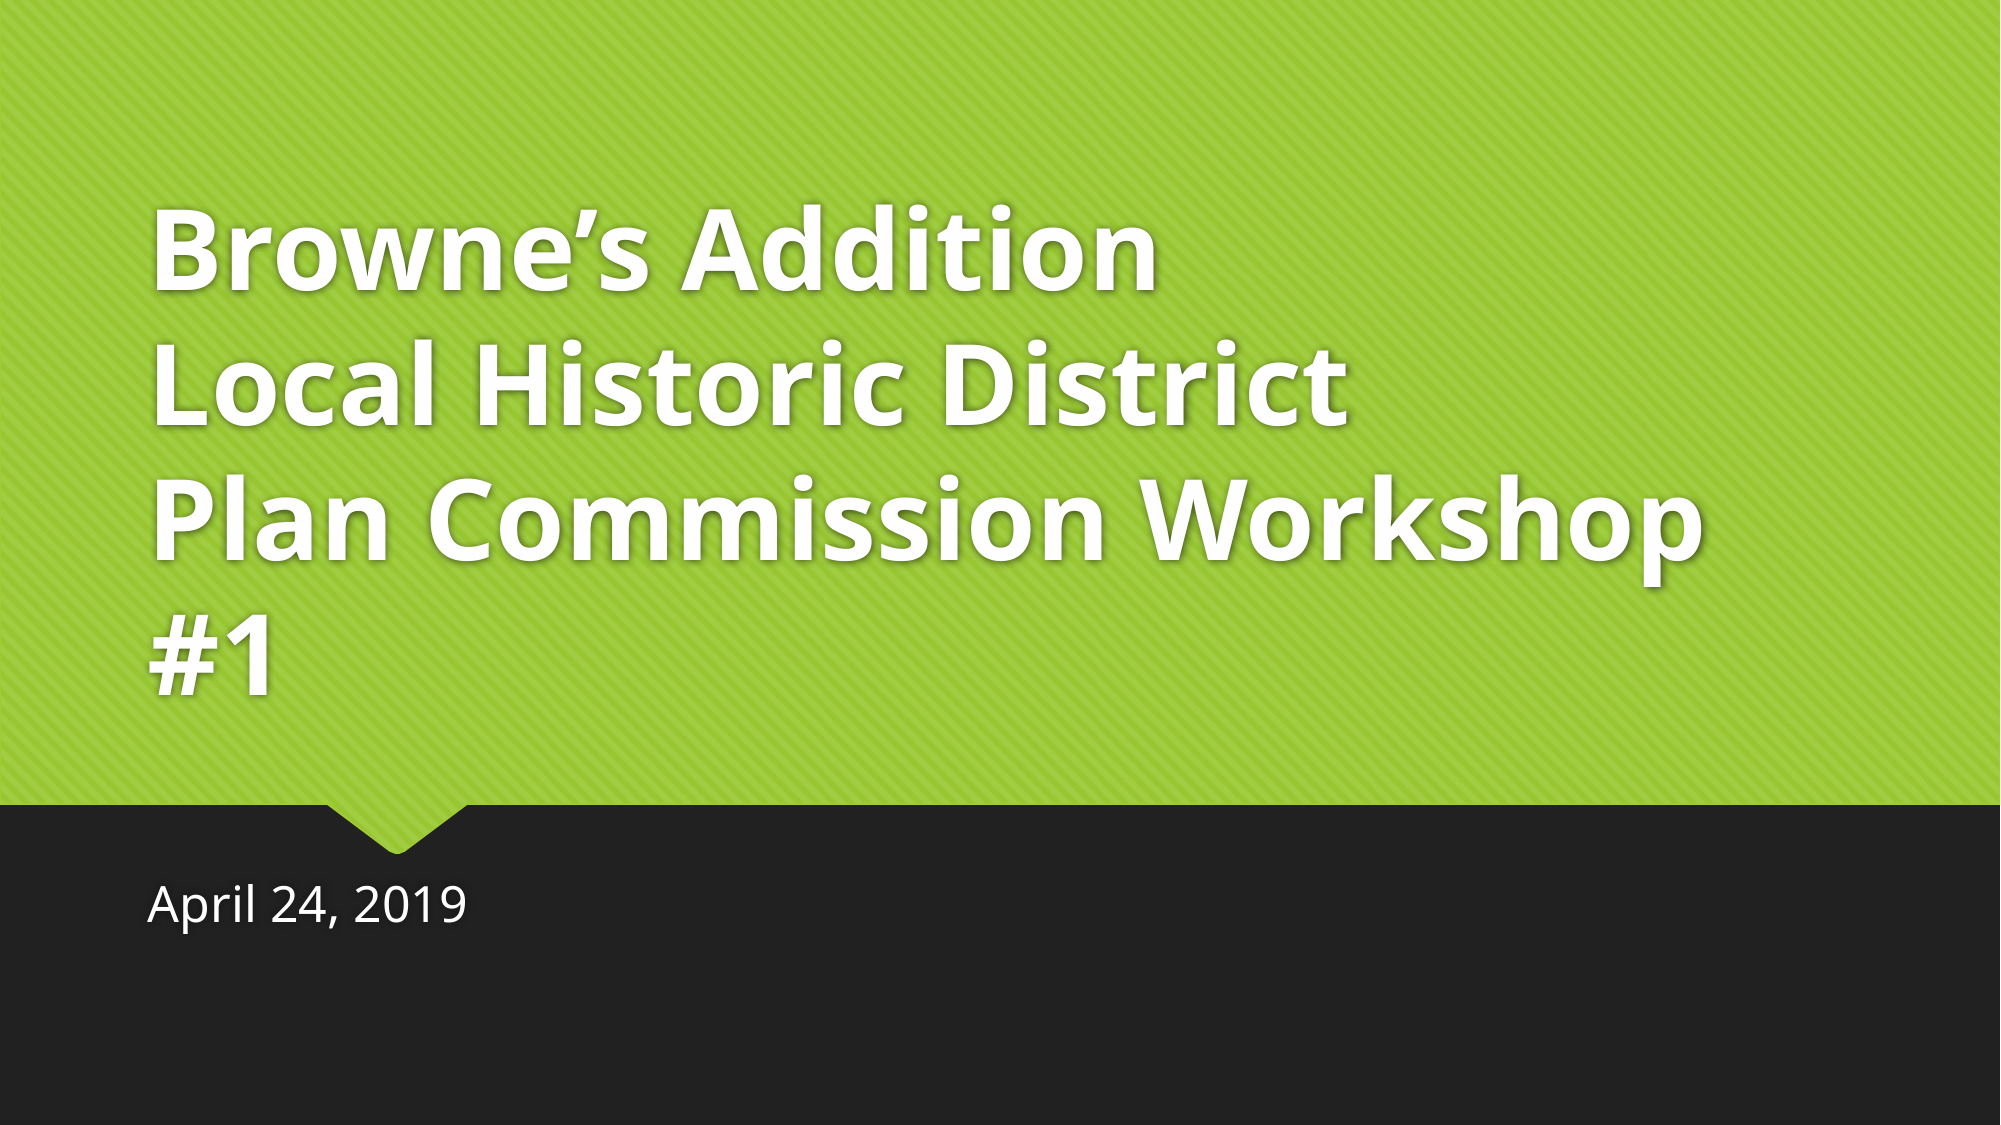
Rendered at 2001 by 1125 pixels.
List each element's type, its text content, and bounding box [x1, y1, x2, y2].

title Browne’s Addition Local Historic District Plan Commission Workshop #1 [132, 237, 1868, 726]
subtitle April 24, 2019 [132, 864, 1868, 937]
